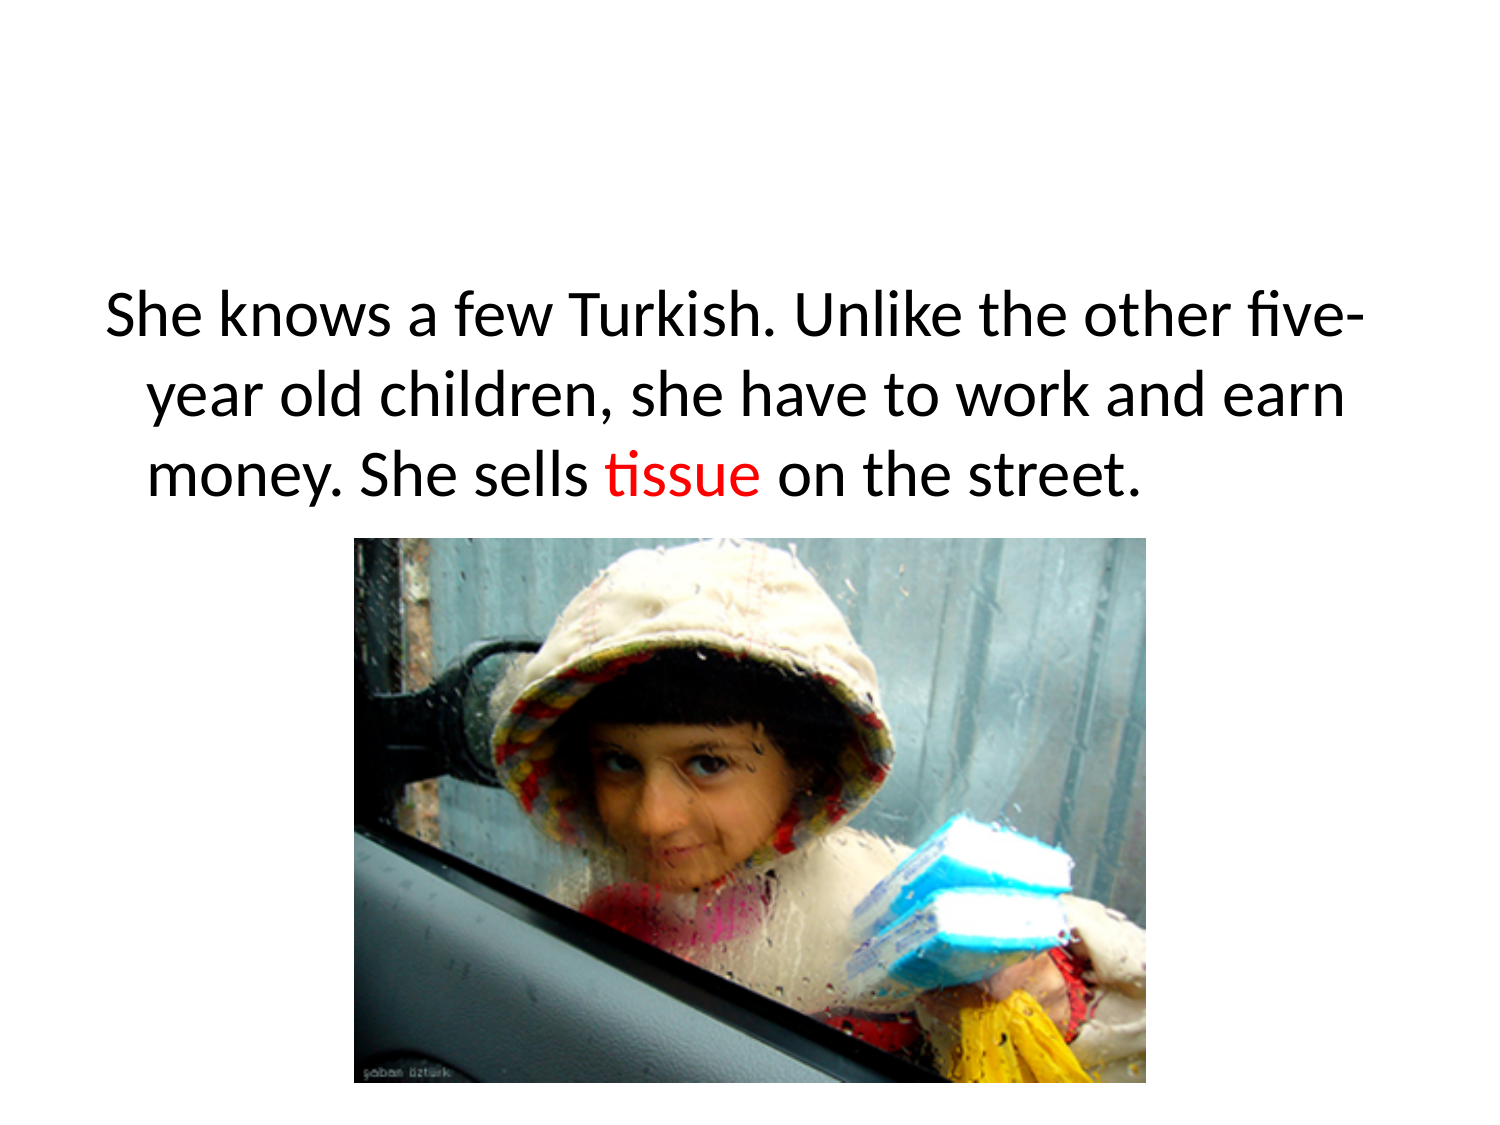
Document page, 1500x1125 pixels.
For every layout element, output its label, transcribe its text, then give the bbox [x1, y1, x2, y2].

list She knows a few Turkish. Unlike the other five-year old children, she have to work and earn money. She sells tissue on the street. [75, 262, 1425, 1005]
picture [353, 538, 1146, 1083]
